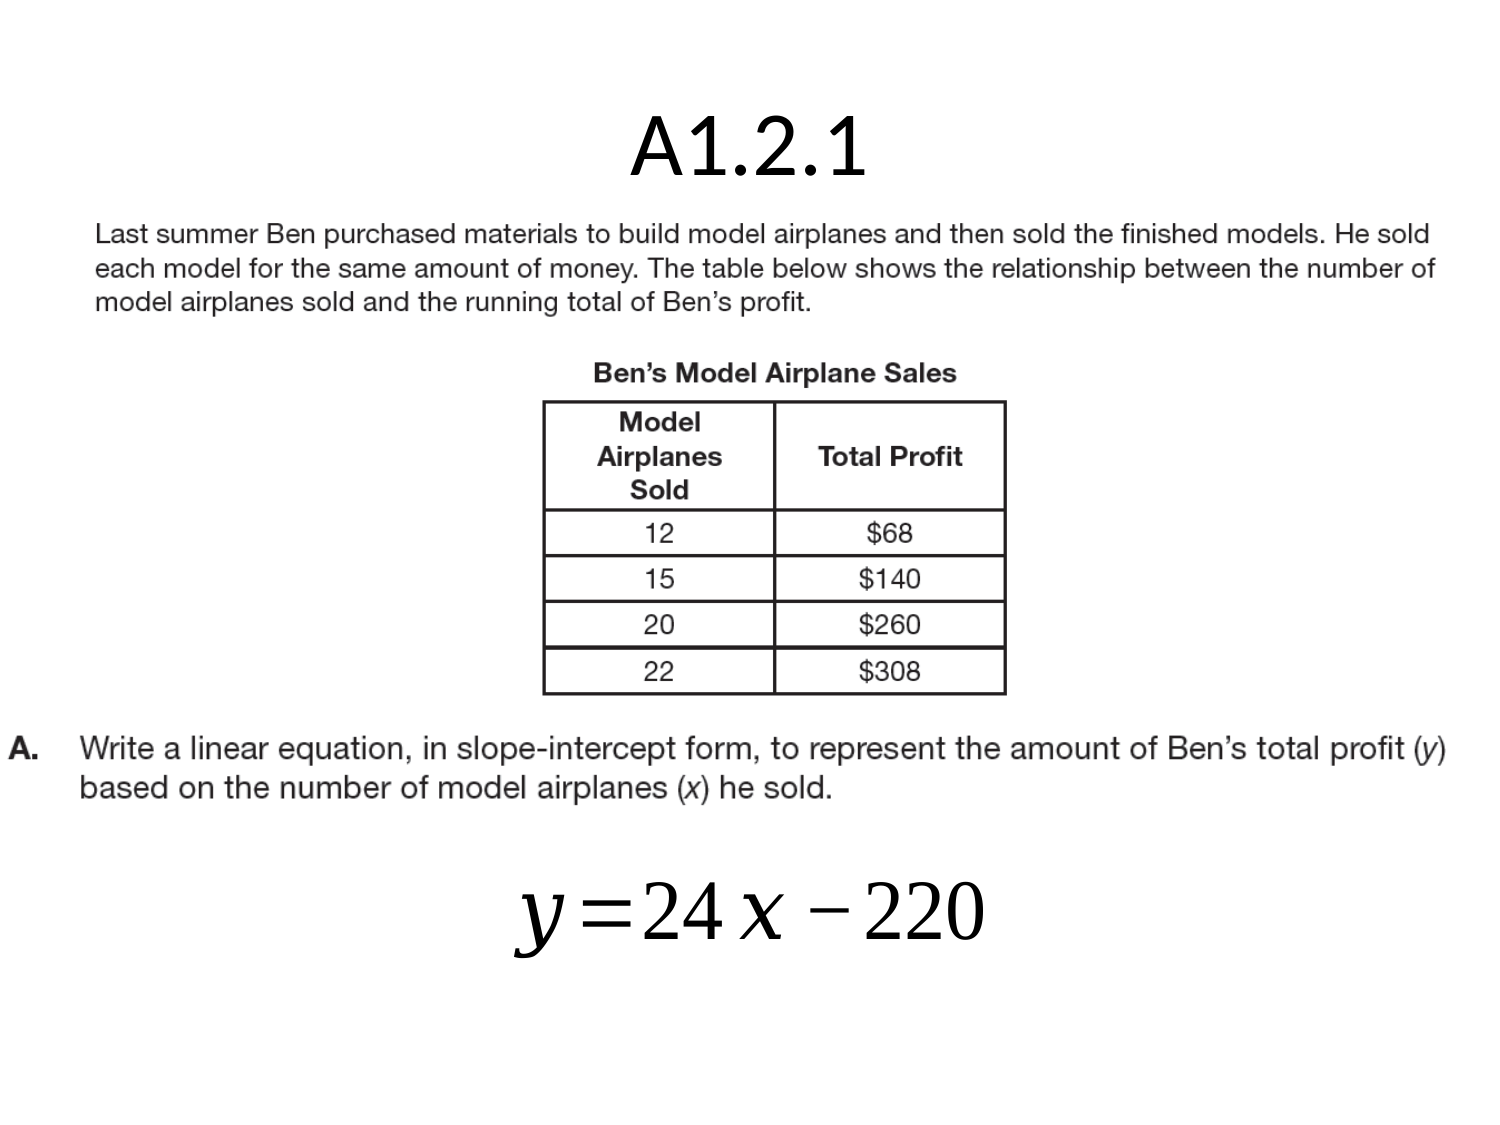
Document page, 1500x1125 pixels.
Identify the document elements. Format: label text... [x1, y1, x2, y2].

title A1.2.1 [75, 45, 1425, 233]
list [87, 212, 1438, 701]
picture [0, 724, 1455, 817]
